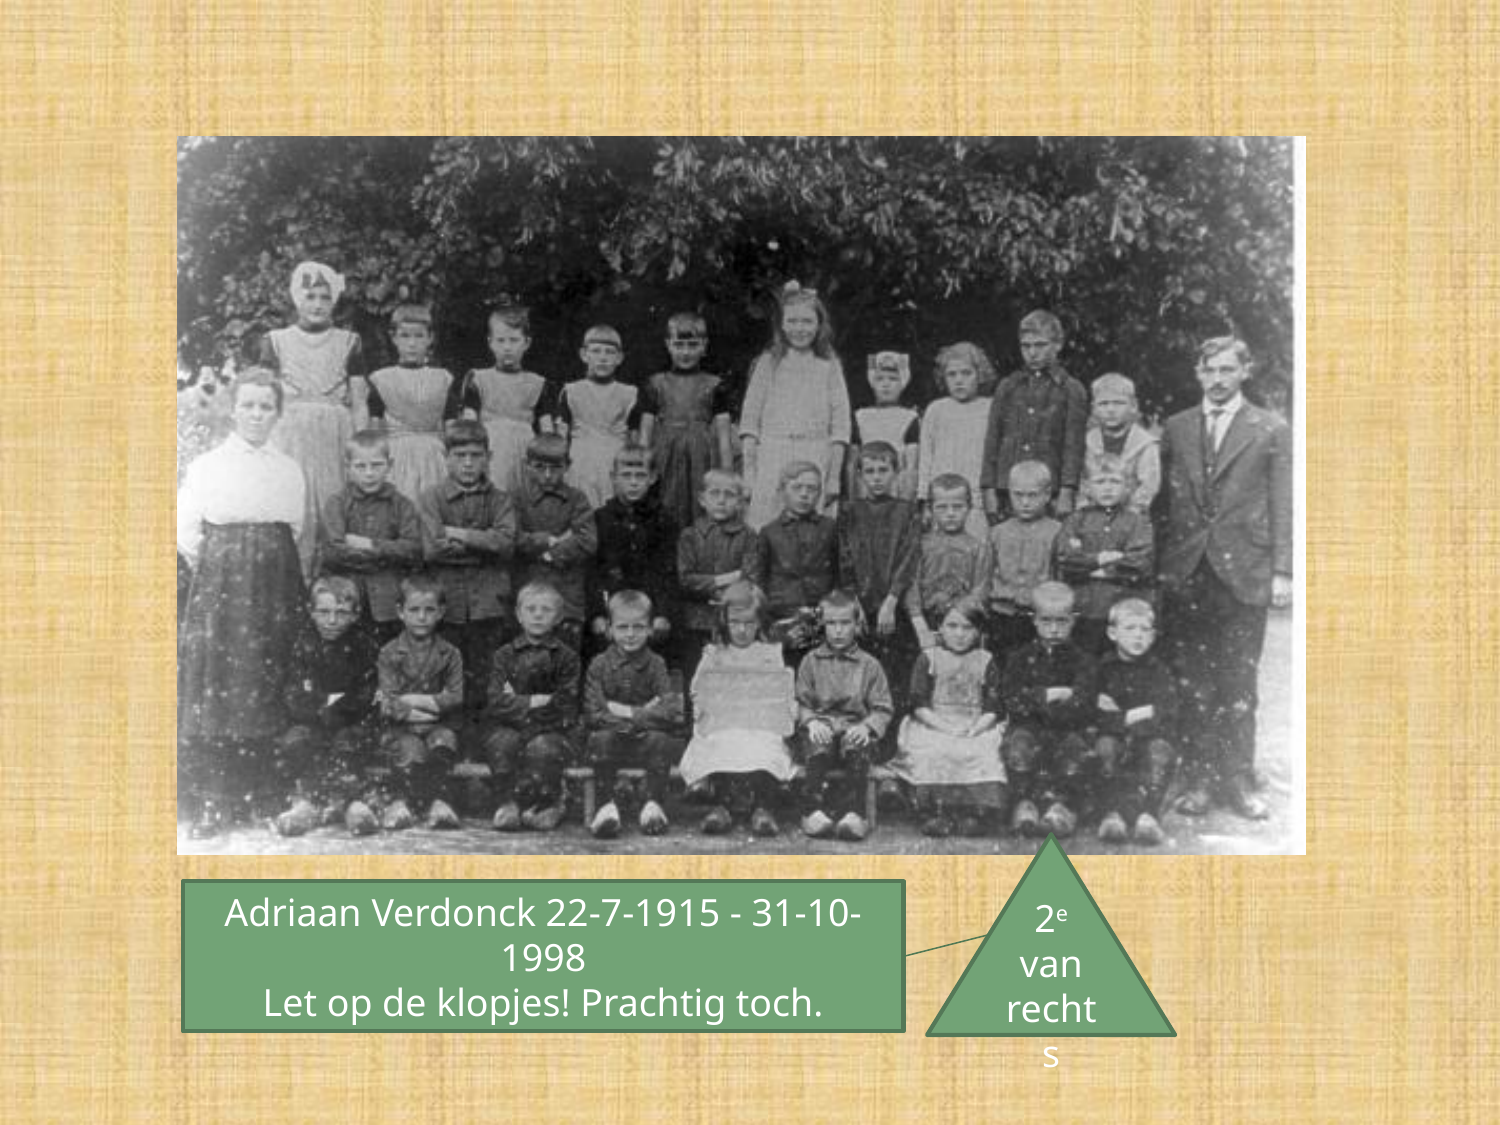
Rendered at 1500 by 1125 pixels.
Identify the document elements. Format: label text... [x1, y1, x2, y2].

text_box 2e van rechts [925, 898, 1177, 1038]
text_box Adriaan Verdonck 22-7-1915 - 31-10-1998 Let op de klopjes! Prachtig toch. [181, 879, 906, 1033]
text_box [903, 934, 990, 957]
picture [0, 0, 1500, 1125]
